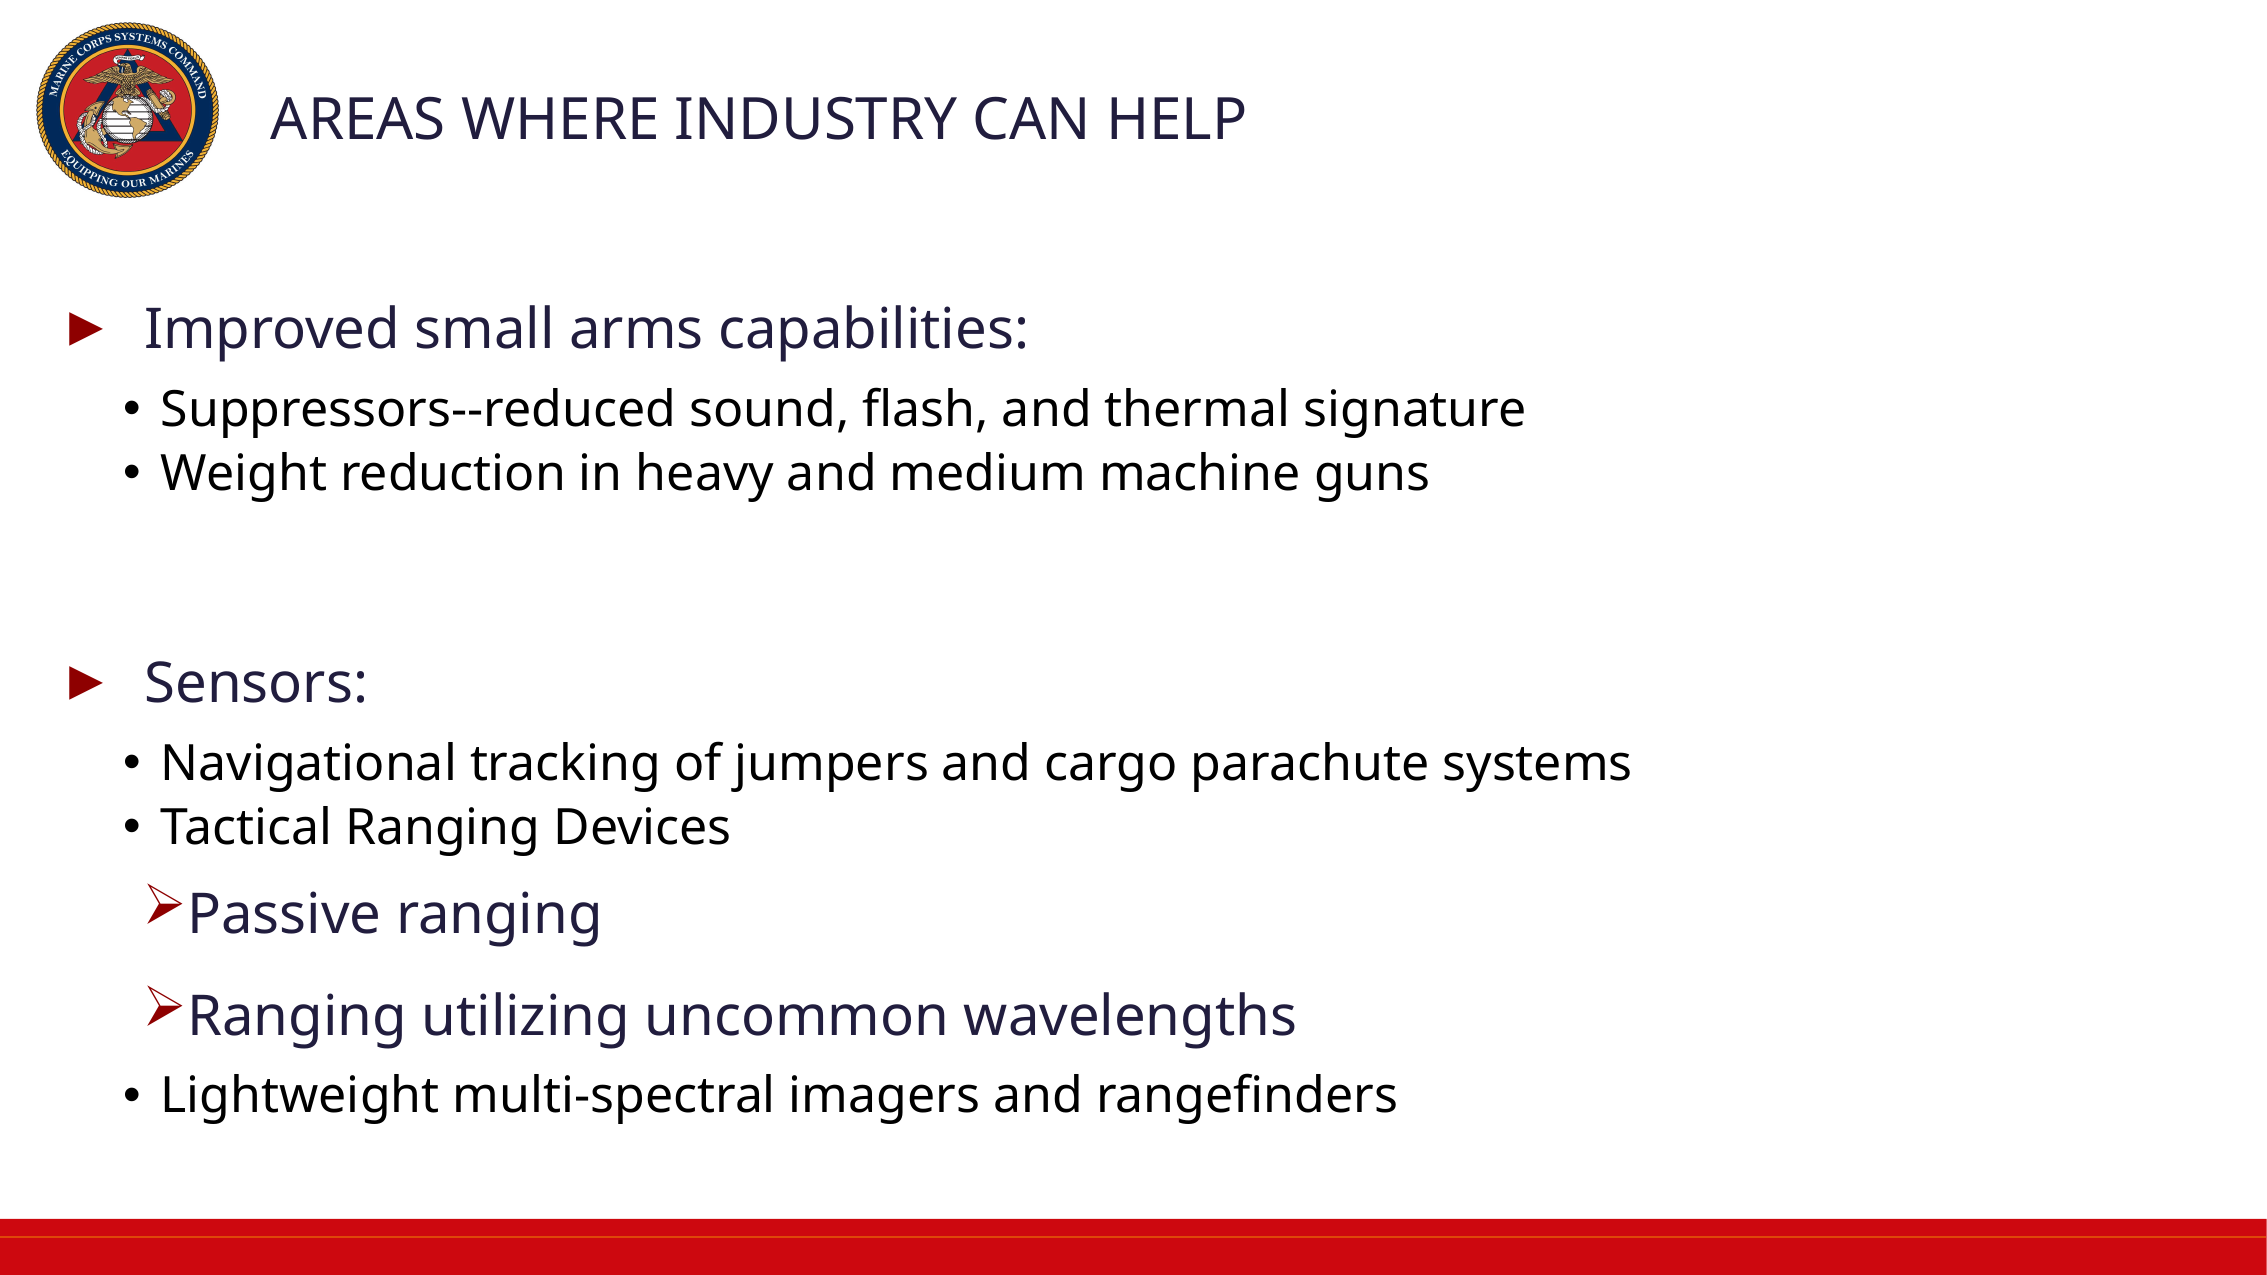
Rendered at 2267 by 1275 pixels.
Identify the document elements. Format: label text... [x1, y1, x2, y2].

text_box Improved small arms capabilities: Suppressors--reduced sound, flash, and thermal signature Weight reduction in heavy and medium machine guns Sensors: Navigational tracking of jumpers and cargo parachute systems Tactical Ranging Devices Passive ranging Ranging utilizing uncommon wavelengths Lightweight multi-spectral imagers and rangefinders [33, 174, 2225, 1230]
picture [34, 20, 221, 174]
title Areas where industry can help [270, 45, 2267, 188]
